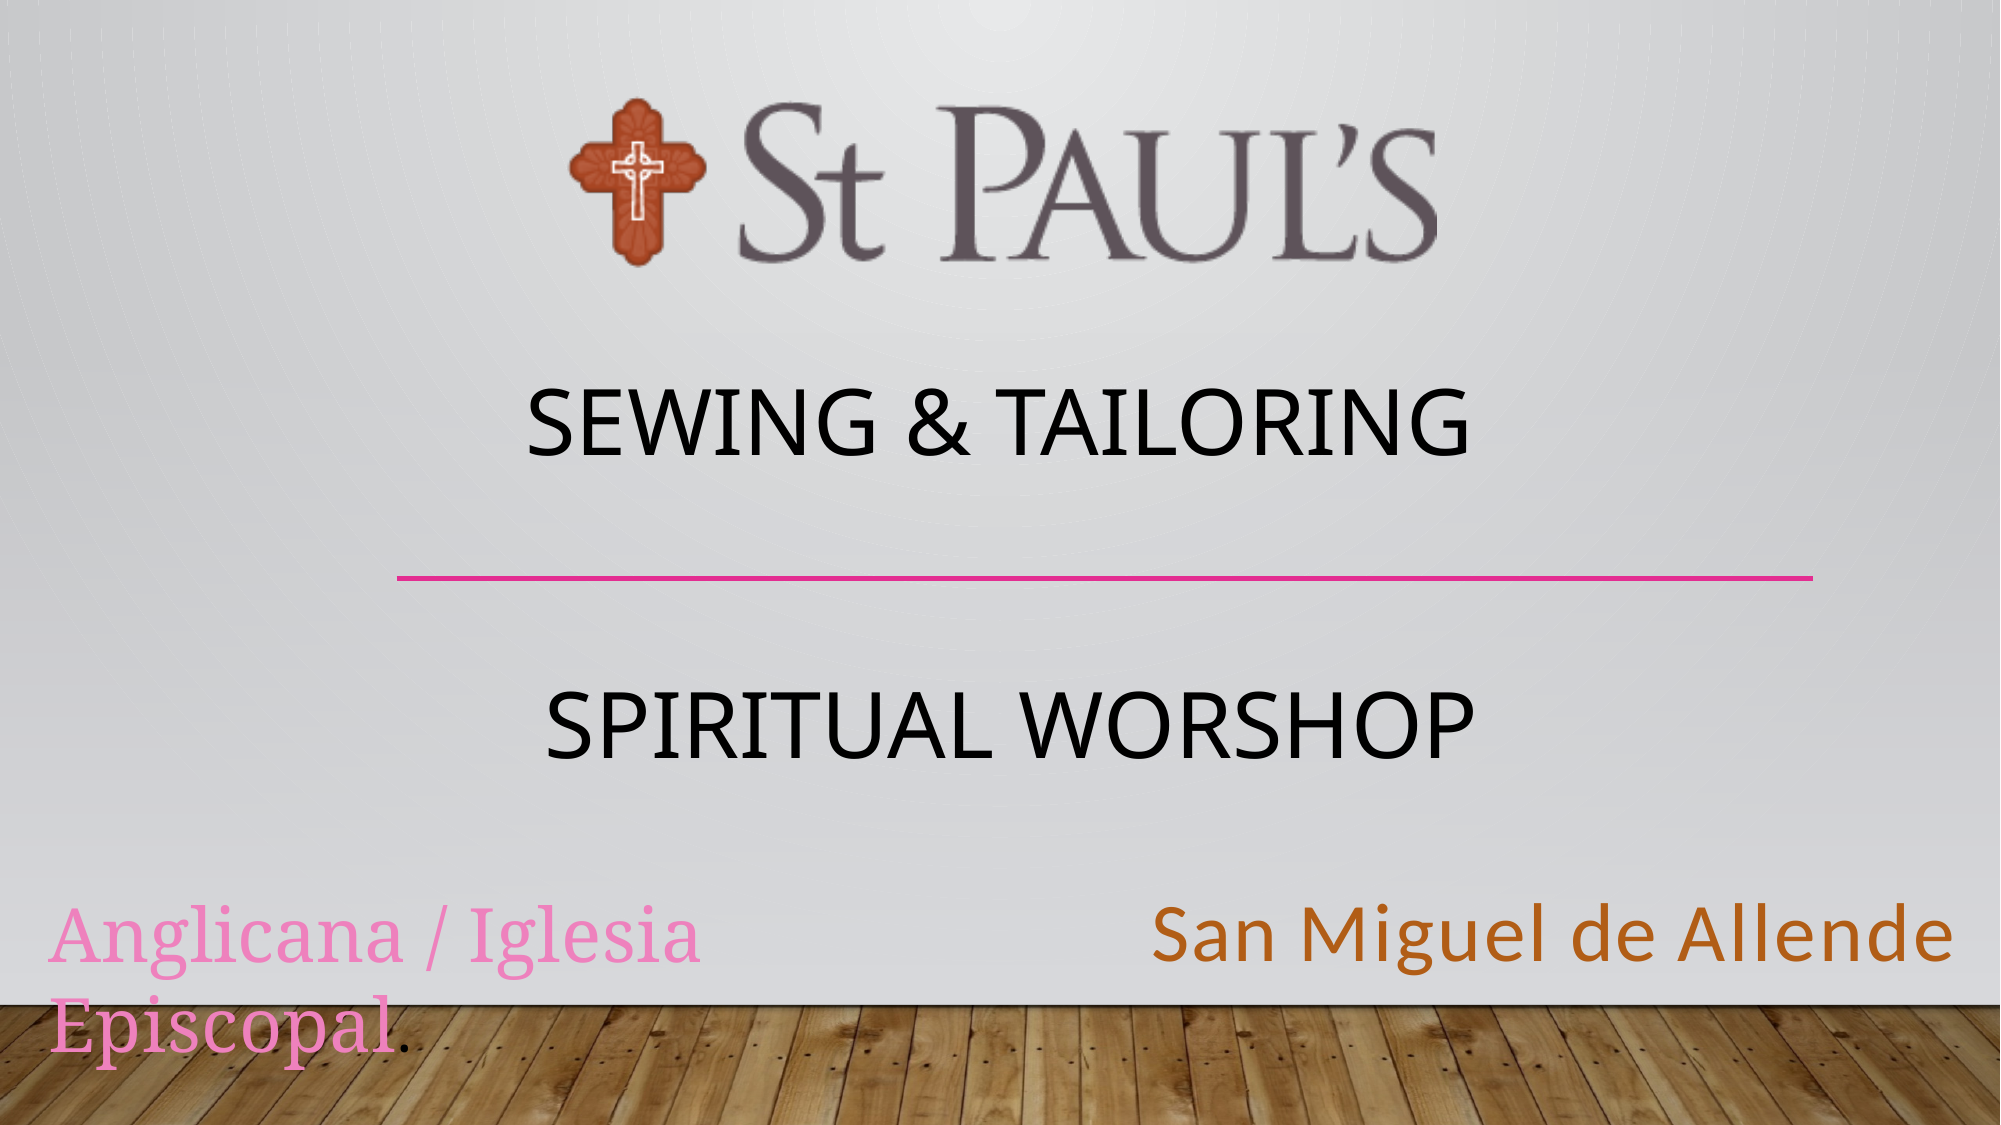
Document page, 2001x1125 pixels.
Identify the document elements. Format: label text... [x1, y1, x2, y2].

picture [0, 1005, 2000, 1125]
text_box Anglicana / Iglesia Episcopal. [33, 880, 1093, 1076]
title [247, 10, 1522, 281]
picture [562, 94, 1438, 285]
subtitle Sewing & tailoring Spiritual worshop [362, 326, 1638, 794]
text_box San Miguel de Allende [1136, 870, 2000, 986]
